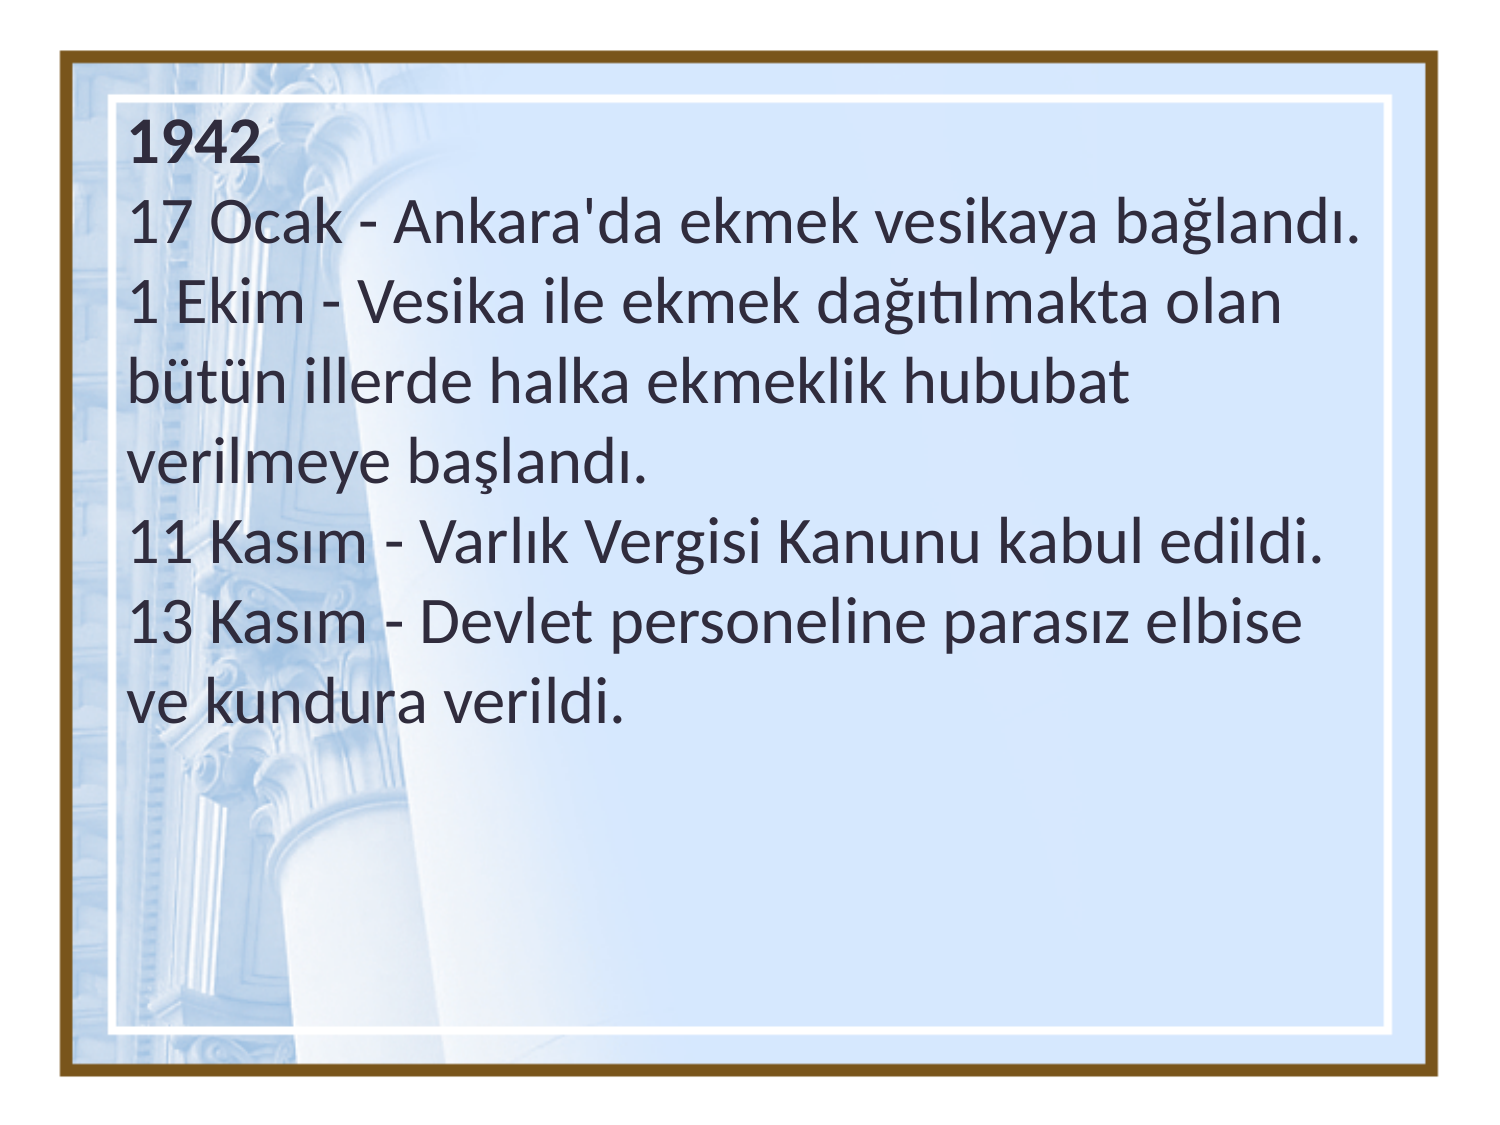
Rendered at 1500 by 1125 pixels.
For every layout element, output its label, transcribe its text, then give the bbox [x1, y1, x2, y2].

picture [0, 0, 1500, 1125]
text_box 1942 17 Ocak - Ankara'da ekmek vesikaya bağlandı. 1 Ekim - Vesika ile ekmek dağıtılmakta olan bütün illerde halka ekmeklik hububat verilmeye başlandı. 11 Kasım - Varlık Vergisi Kanunu kabul edildi. 13 Kasım - Devlet personeline parasız elbise ve kundura verildi. [112, 89, 1388, 745]
